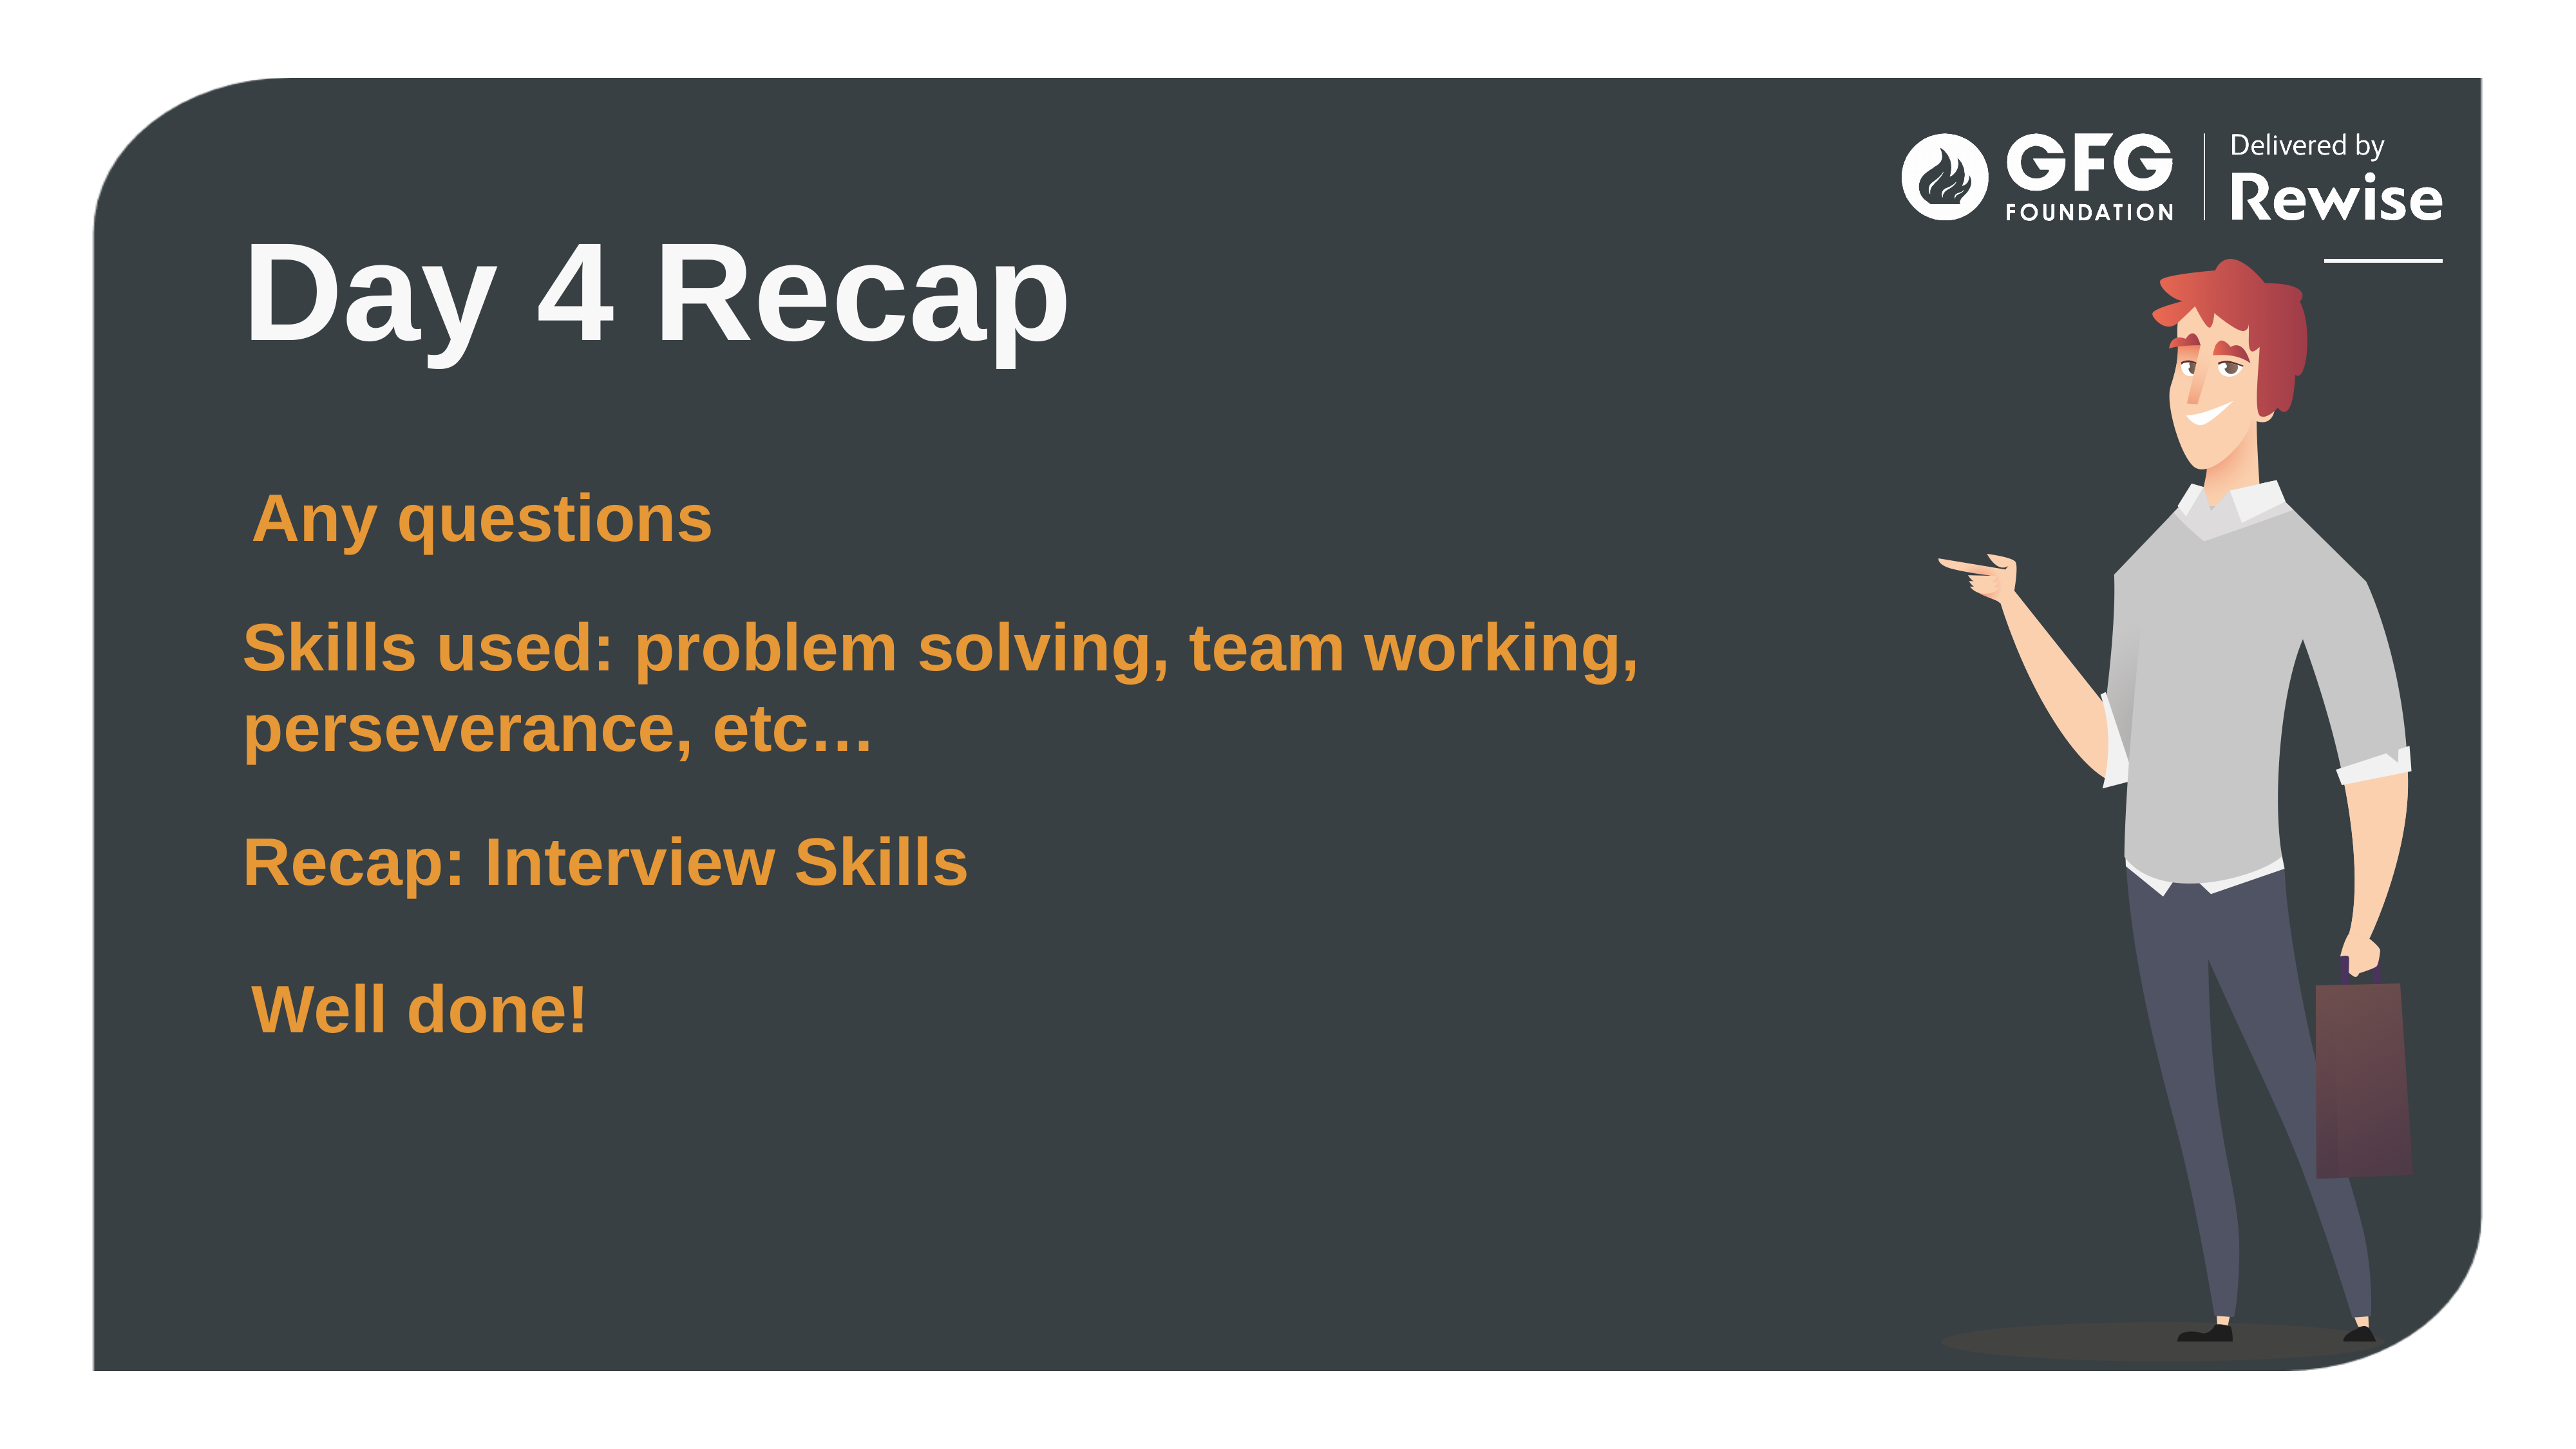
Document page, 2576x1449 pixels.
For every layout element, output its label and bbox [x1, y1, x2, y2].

picture [91, 77, 2496, 1371]
